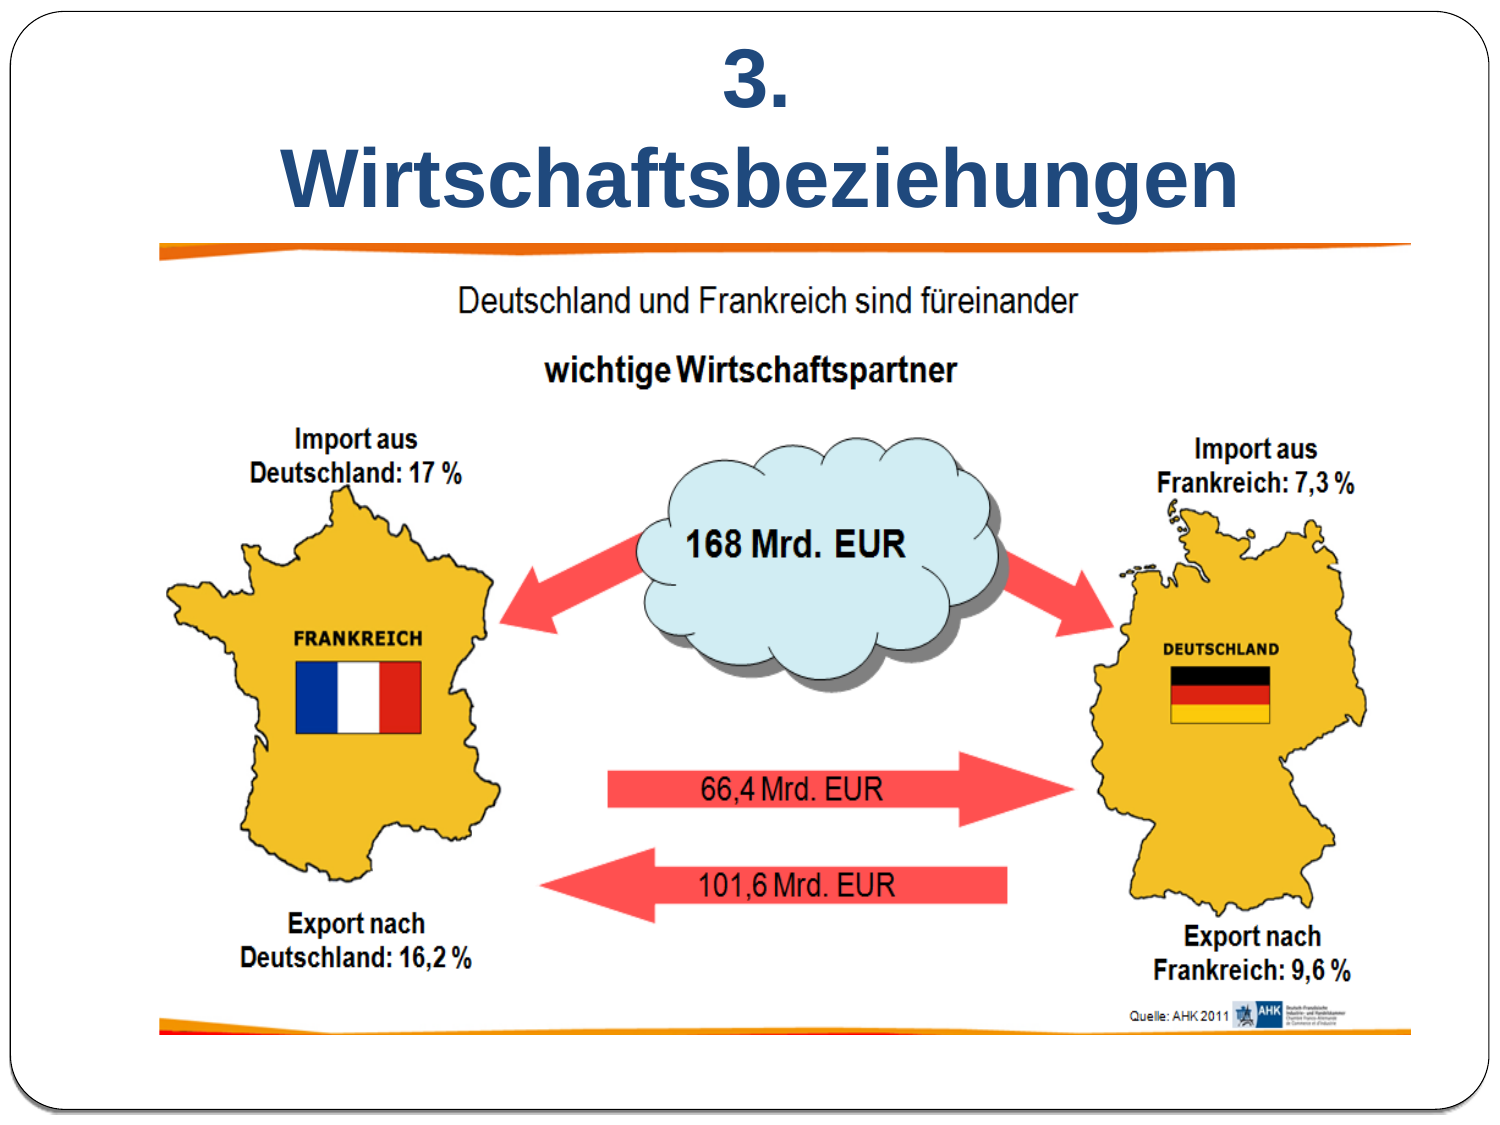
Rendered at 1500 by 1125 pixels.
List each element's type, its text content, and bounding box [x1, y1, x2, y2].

text_box 3. Wirtschaftsbeziehungen [265, 51, 1500, 240]
picture [159, 243, 1412, 1036]
